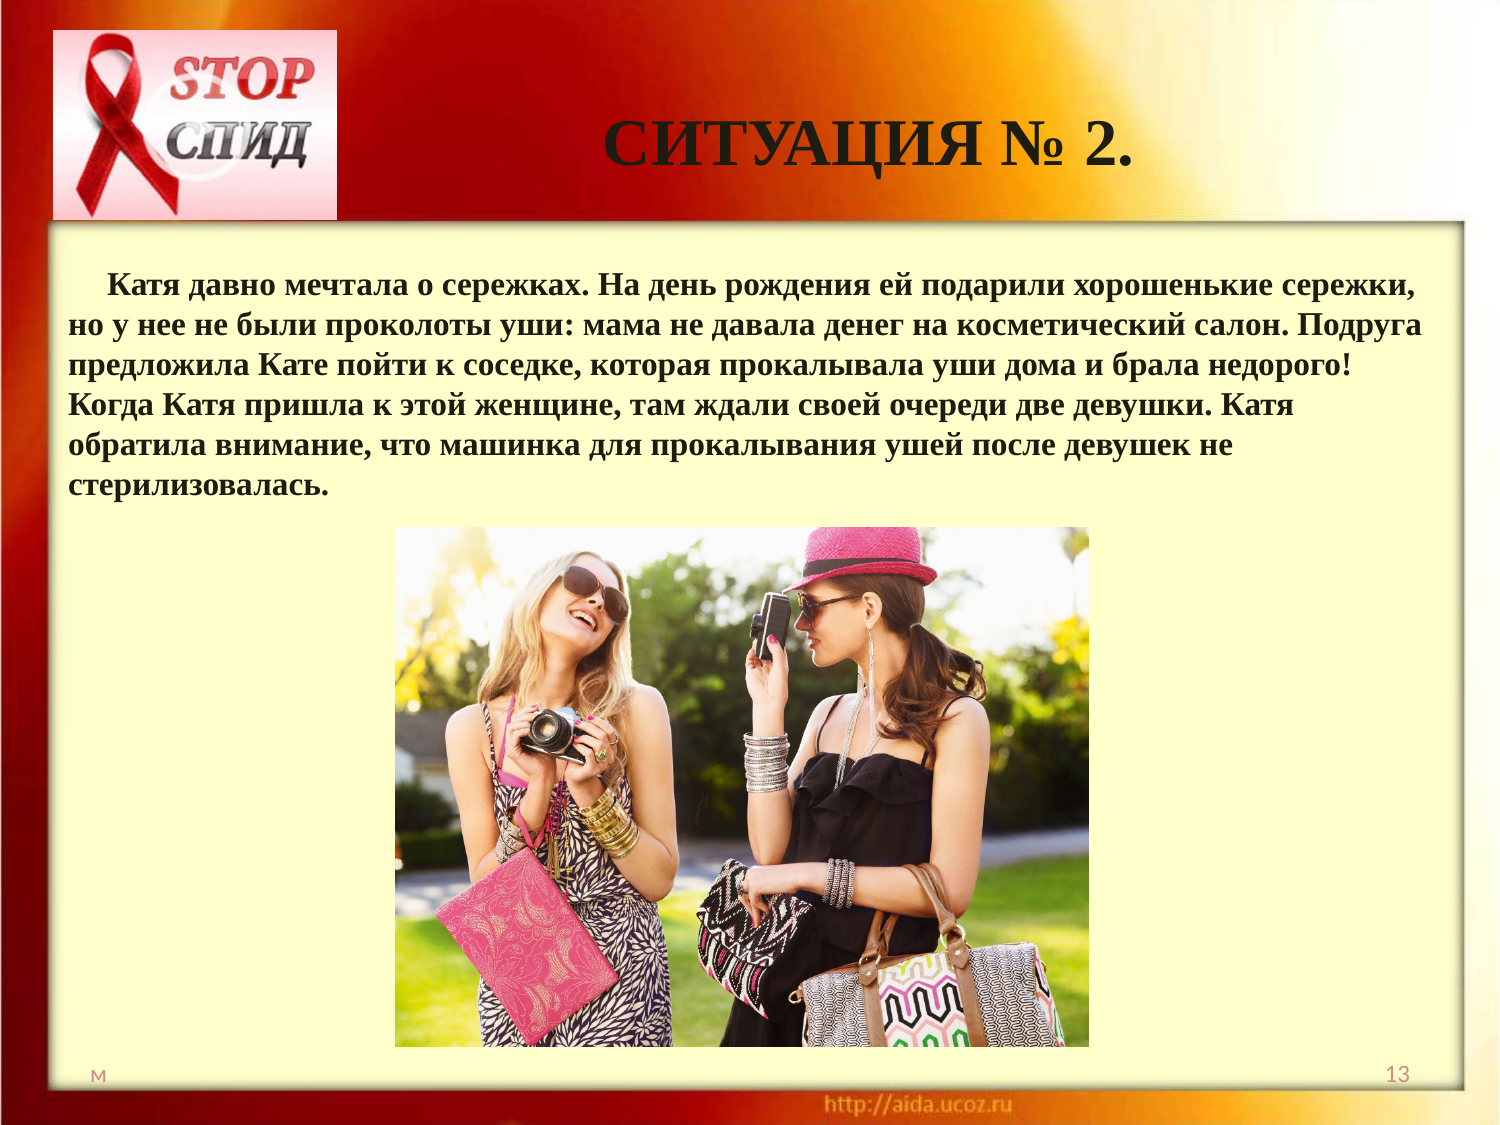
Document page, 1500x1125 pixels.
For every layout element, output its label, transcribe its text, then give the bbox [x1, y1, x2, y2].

slide_number 13 [1074, 1042, 1425, 1103]
picture [0, 0, 1500, 1125]
list Катя давно мечтала о сережках. На день рождения ей подарили хорошенькие сережки, но у нее не были проколоты уши: мама не давала денег на косметический салон. Подруга предложила Кате пойти к соседке, которая прокалывала уши дома и брала недорого! Когда Катя пришла к этой женщине, там ждали своей очереди две девушки. Катя обратила внимание, что машинка для прокалывания ушей после девушек не стерилизовалась. [53, 255, 1447, 610]
title СИТУАЦИЯ № 2. [312, 45, 1425, 233]
slide_number м [75, 1042, 425, 1103]
